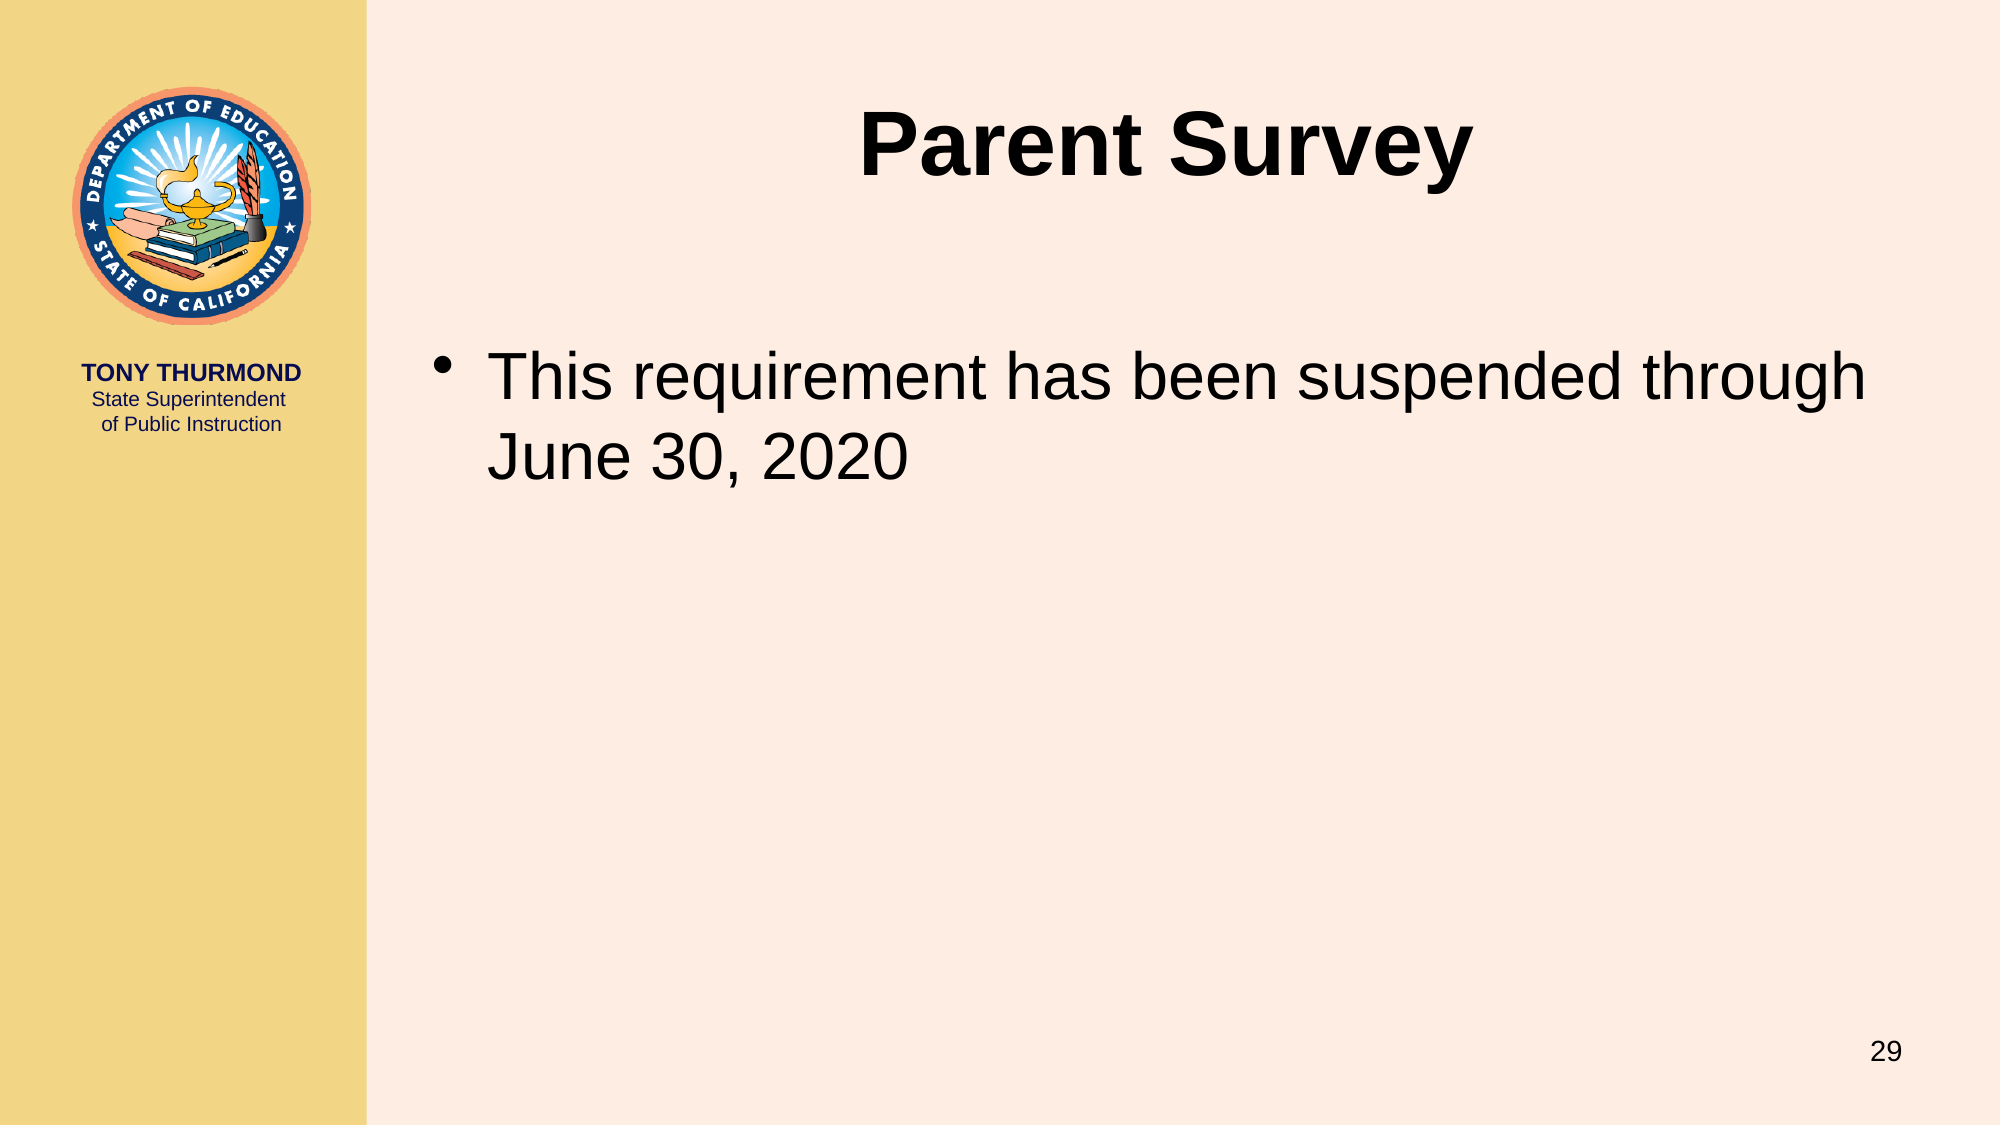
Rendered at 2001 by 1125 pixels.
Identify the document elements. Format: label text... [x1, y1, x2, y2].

title Parent Survey [416, 99, 1917, 288]
slide_number 29 [1551, 1025, 1918, 1100]
picture [72, 86, 311, 325]
list This requirement has been suspended through June 30, 2020 [416, 324, 1917, 1000]
